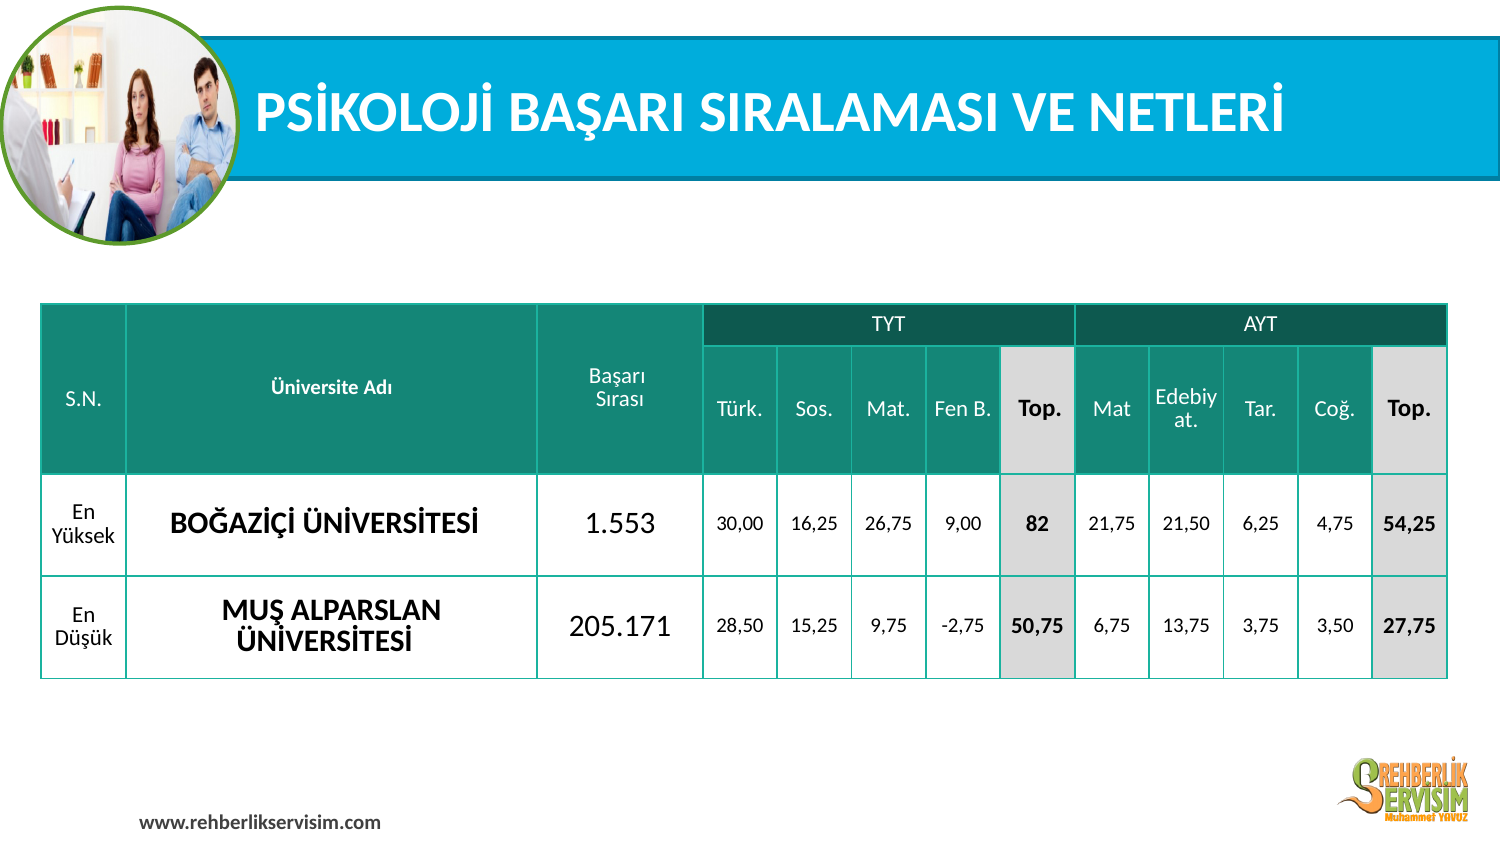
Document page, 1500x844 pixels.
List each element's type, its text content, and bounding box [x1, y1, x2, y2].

table_cell 13,75 [1150, 577, 1223, 678]
table_cell 28,50 [704, 577, 776, 678]
table_cell 21,75 [1076, 475, 1148, 575]
table_cell 30,00 [704, 475, 776, 575]
table_cell 9,00 [927, 475, 999, 575]
table_cell 26,75 [852, 475, 925, 575]
table_cell 3,50 [1299, 577, 1371, 678]
table_cell Tar. [1224, 347, 1297, 473]
table_cell Fen B. [927, 347, 999, 473]
table_cell 1.553 [538, 475, 702, 575]
table_header TYT [704, 305, 1074, 345]
title PSİKOLOJİ BAŞARI SIRALAMASI VE NETLERİ [201, 36, 1500, 181]
table_cell Coğ. [1299, 347, 1371, 473]
table_cell 16,25 [778, 475, 851, 575]
table_cell 54,25 [1373, 475, 1446, 575]
table_cell Mat. [852, 347, 925, 473]
table_cell 82 [1001, 475, 1074, 575]
table_header Üniversite Adı [127, 305, 536, 473]
table_cell 50,75 [1001, 577, 1074, 678]
table_cell 6,25 [1224, 475, 1297, 575]
table_cell Edebiyat. [1150, 347, 1223, 473]
table_cell Türk. [704, 347, 776, 473]
table_cell BOĞAZİÇİ ÜNİVERSİTESİ [127, 475, 536, 575]
table_cell 3,75 [1224, 577, 1297, 678]
table_cell 15,25 [778, 577, 851, 678]
footer www.rehberlikservisim.com [22, 798, 498, 844]
table_cell En Düşük [42, 577, 125, 678]
table_cell 21,50 [1150, 475, 1223, 575]
table_cell Top. [1373, 347, 1446, 473]
table_cell 4,75 [1299, 475, 1371, 575]
table_cell 27,75 [1373, 577, 1446, 678]
table_cell MUŞ ALPARSLAN ÜNİVERSİTESİ [127, 577, 536, 678]
table_cell 9,75 [852, 577, 925, 678]
table_header AYT [1076, 305, 1446, 345]
table_cell Sos. [778, 347, 851, 473]
table_cell -2,75 [927, 577, 999, 678]
table_cell 205.171 [538, 577, 702, 678]
table_header S.N. [42, 305, 125, 473]
text_box [0, 5, 240, 246]
table_cell 6,75 [1076, 577, 1148, 678]
table_cell Top. [1001, 347, 1074, 473]
picture [1335, 746, 1471, 825]
table_header Başarı Sırası [538, 305, 702, 473]
table_cell Mat [1076, 347, 1148, 473]
table_cell En Yüksek [42, 475, 125, 575]
